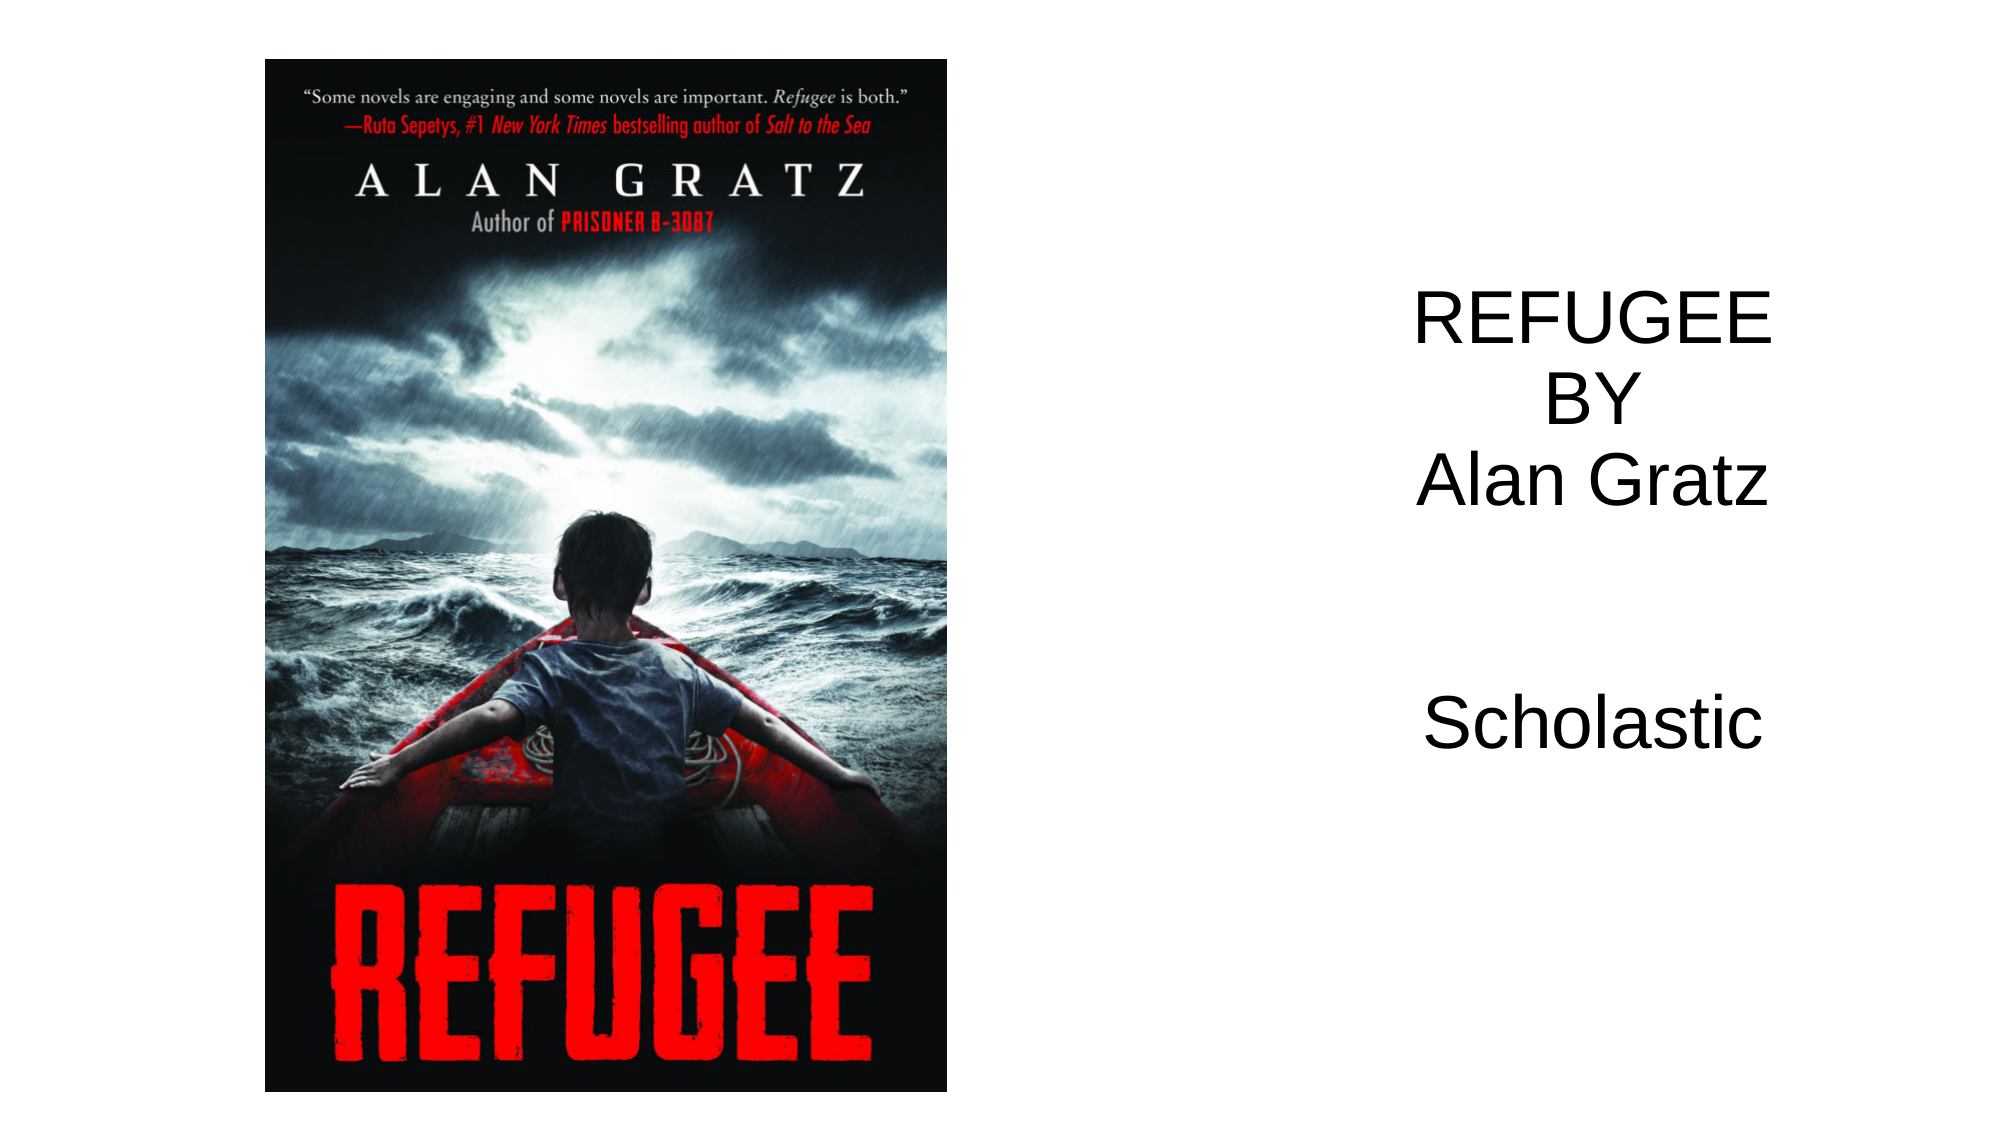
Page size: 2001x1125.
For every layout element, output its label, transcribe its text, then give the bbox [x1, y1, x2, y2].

title REFUGEE BY Alan Gratz Scholastic [1325, 59, 1863, 1074]
picture [265, 59, 947, 1092]
